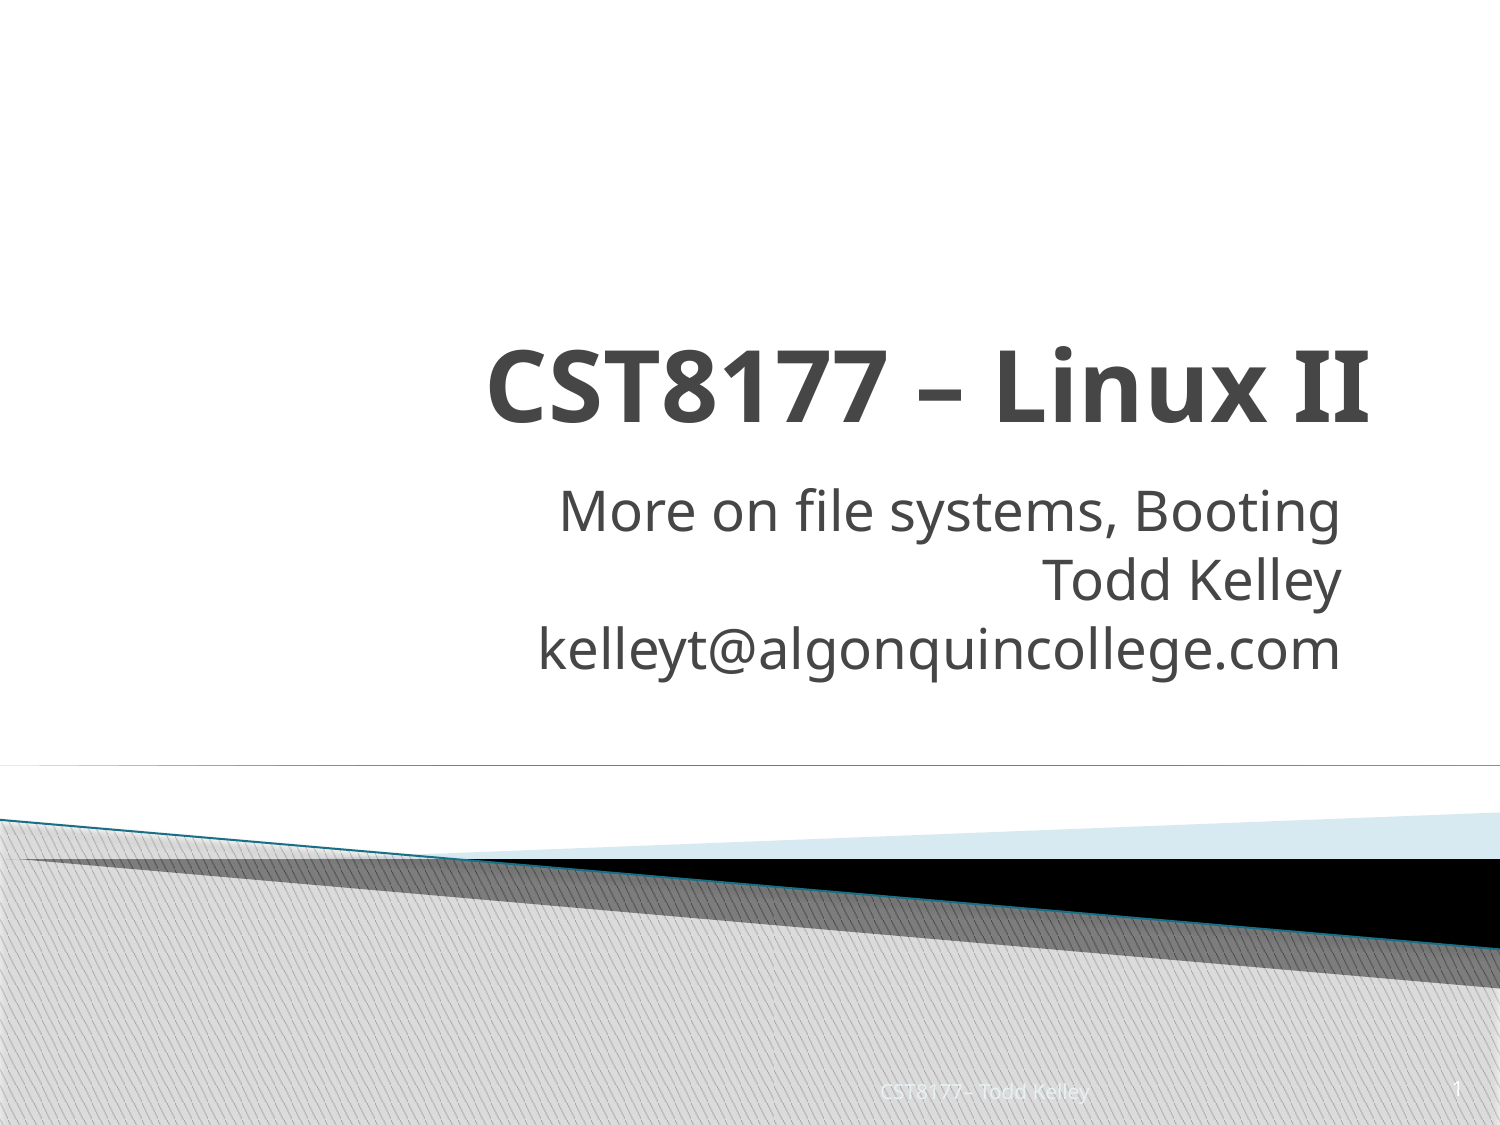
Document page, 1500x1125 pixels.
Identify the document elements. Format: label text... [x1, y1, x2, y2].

picture [5, 859, 1500, 989]
subtitle More on file systems, Booting Todd Kelley kelleyt@algonquincollege.com [212, 474, 1351, 842]
footer CST8177– Todd Kelley [718, 1051, 1105, 1112]
title CST8177 – Linux II [112, 149, 1388, 451]
slide_number 1 [1418, 1051, 1479, 1112]
